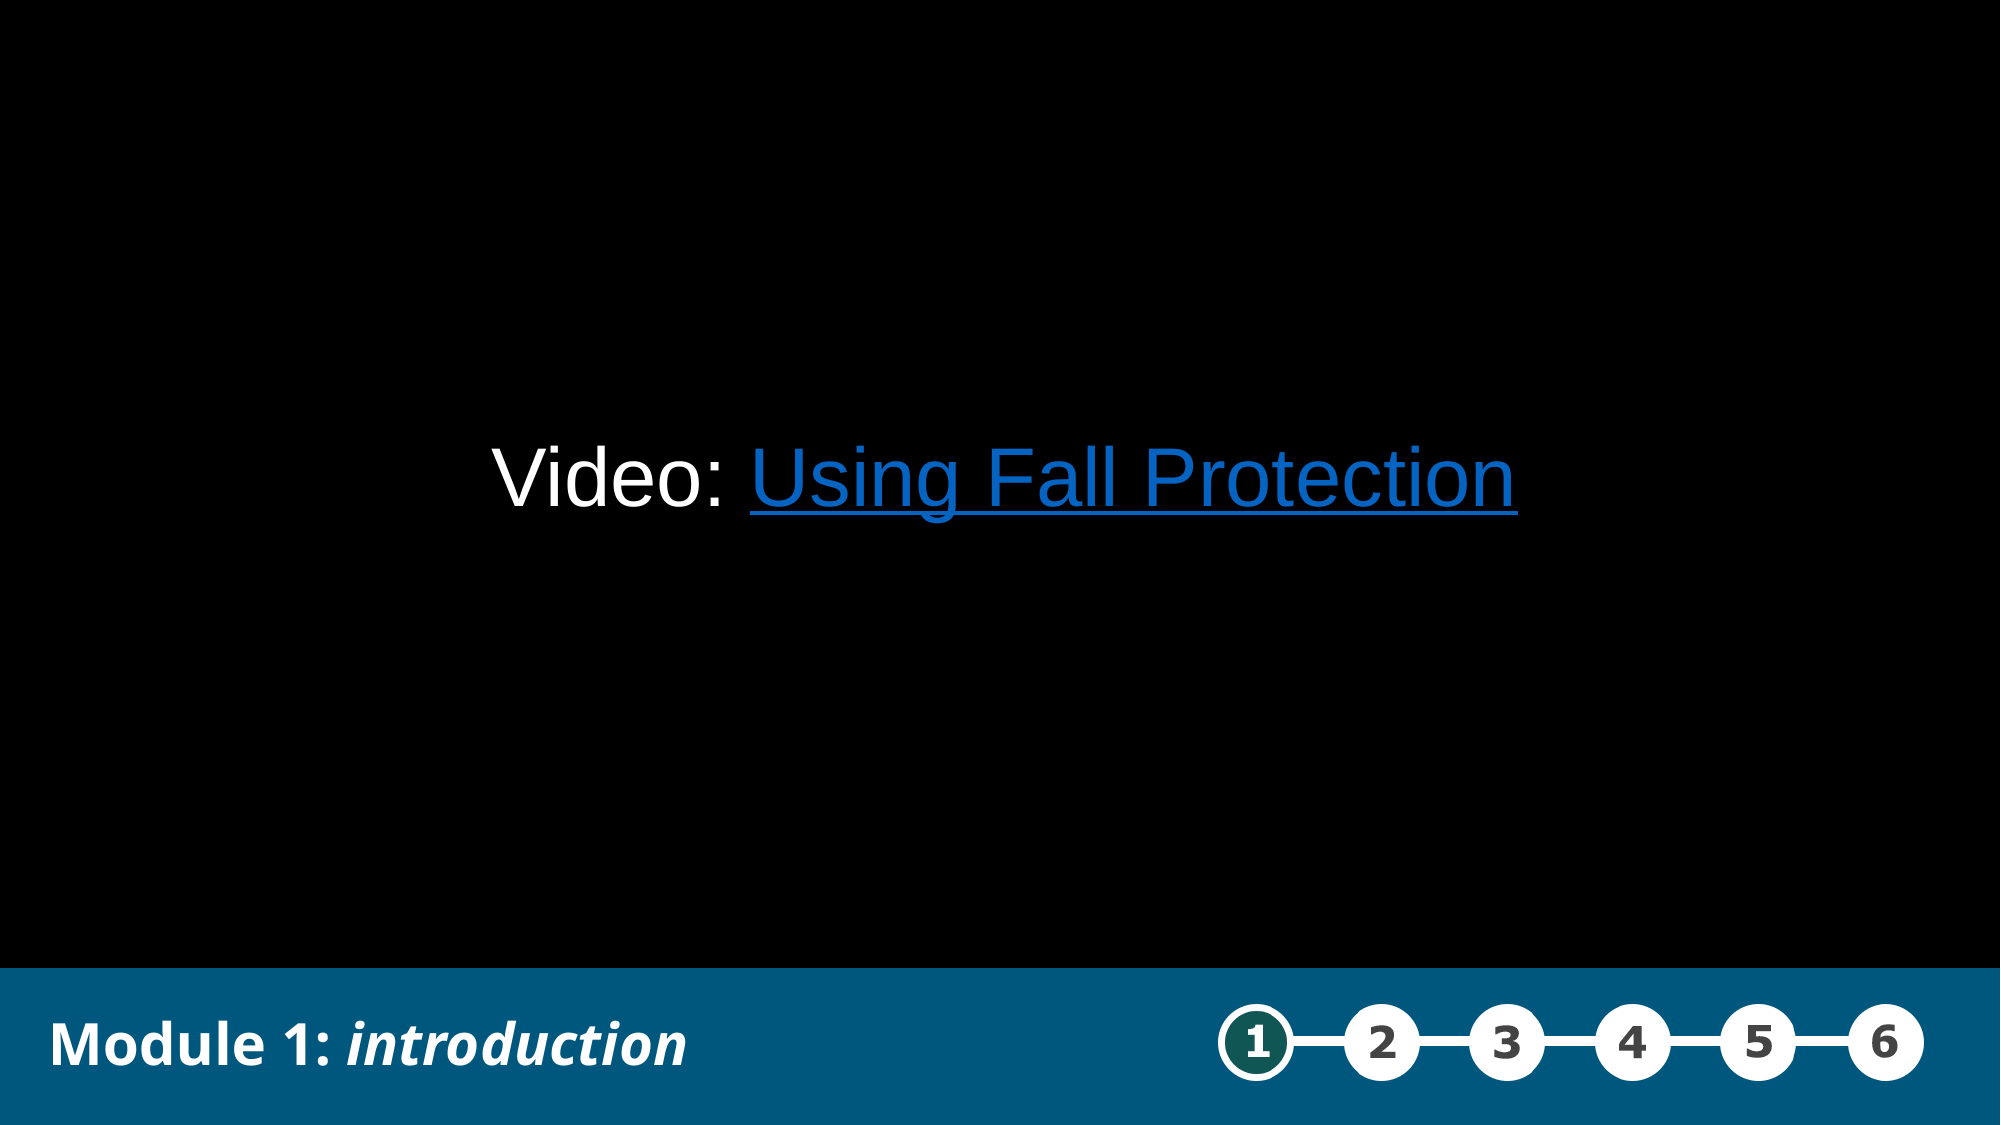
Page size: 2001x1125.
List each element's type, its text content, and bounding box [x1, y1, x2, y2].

text_box [0, 0, 2000, 968]
text_box [0, 968, 2000, 1125]
picture [1219, 1005, 1923, 1080]
title Video: Using Fall Protection [281, 415, 1729, 619]
text_box Module 1: introduction [33, 999, 985, 1085]
